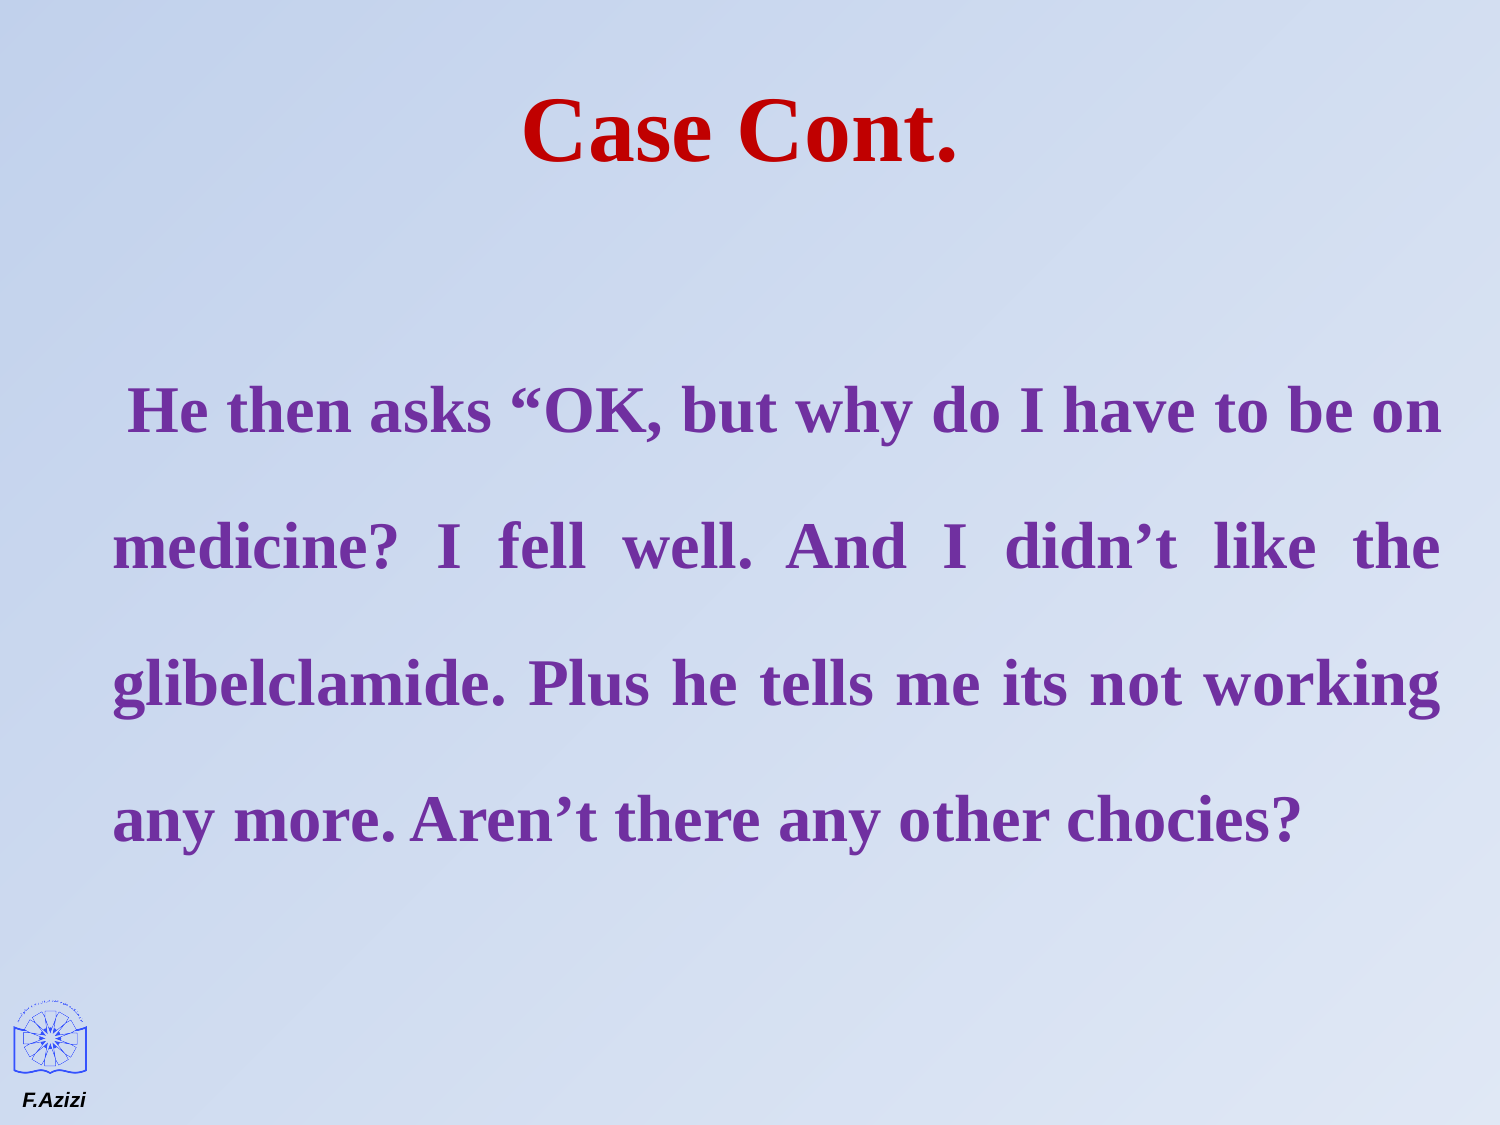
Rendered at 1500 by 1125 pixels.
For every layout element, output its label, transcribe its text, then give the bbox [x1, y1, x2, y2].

list He then asks “OK, but why do I have to be on medicine? I fell well. And I didn’t like the glibelclamide. Plus he tells me its not working any more. Aren’t there any other chocies? [41, 302, 1459, 965]
title Case Cont. [64, 42, 1415, 206]
picture [0, 987, 107, 1094]
